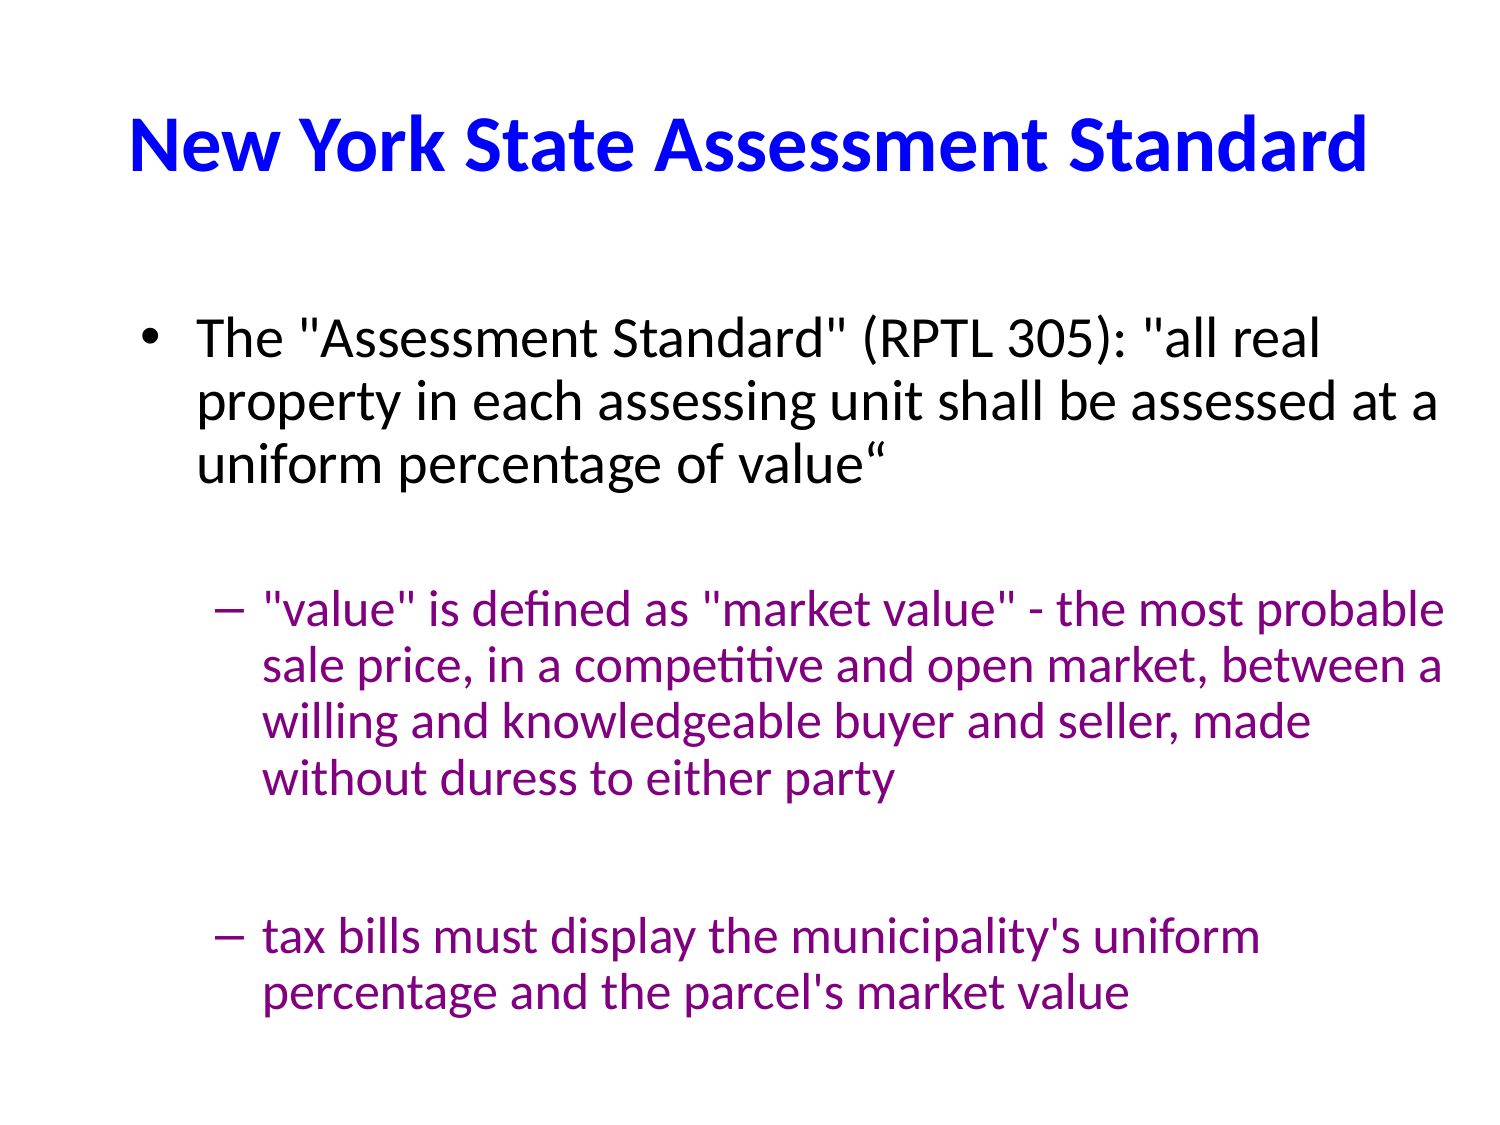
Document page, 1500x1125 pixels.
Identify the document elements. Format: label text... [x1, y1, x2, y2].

list The "Assessment Standard" (RPTL 305): "all real property in each assessing unit shall be assessed at a uniform percentage of value“ "value" is defined as "market value" - the most probable sale price, in a competitive and open market, between a willing and knowledgeable buyer and seller, made without duress to either party tax bills must display the municipality's uniform percentage and the parcel's market value [124, 299, 1470, 1125]
title New York State Assessment Standard [74, 44, 1426, 233]
